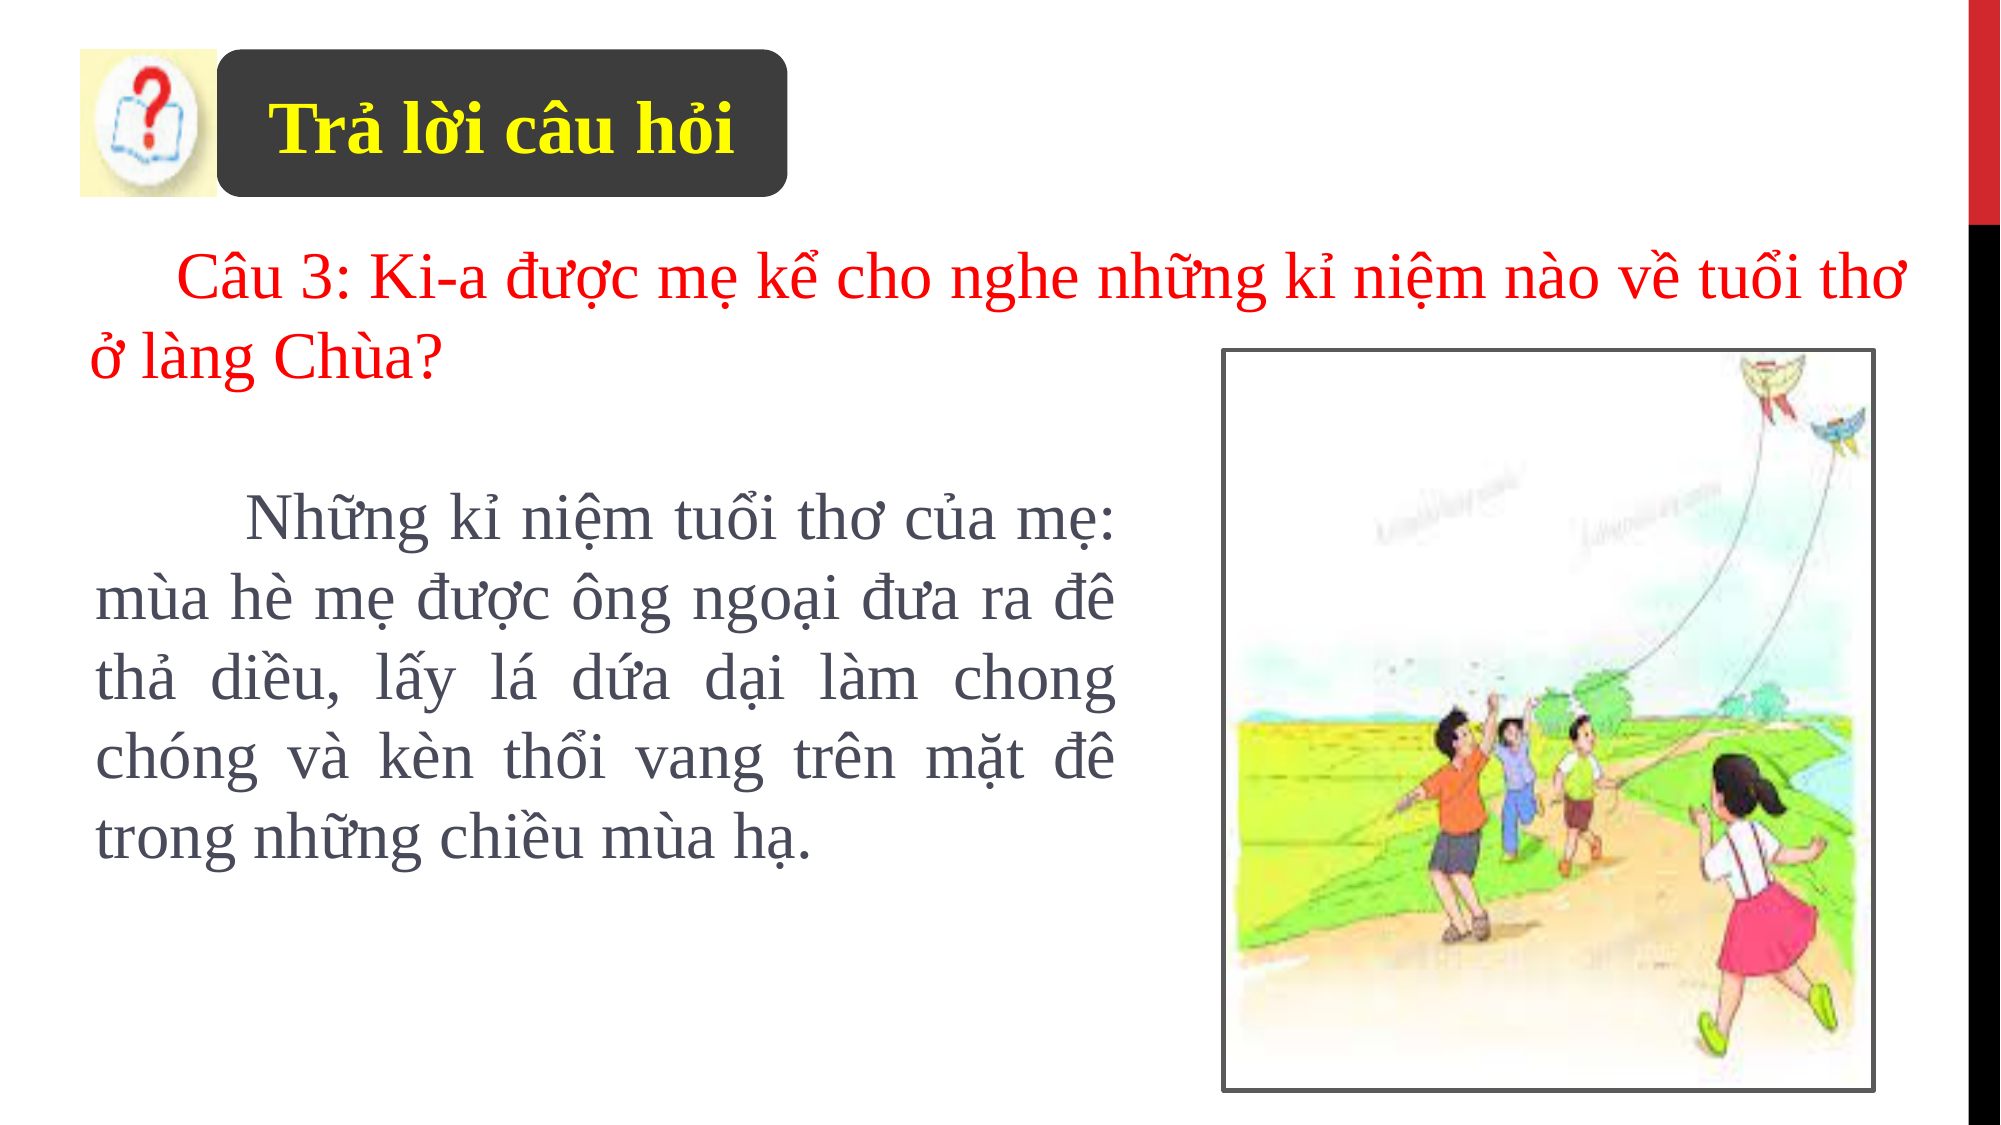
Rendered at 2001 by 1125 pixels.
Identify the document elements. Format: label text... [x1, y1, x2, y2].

text_box Những kỉ niệm tuổi thơ của mẹ: mùa hè mẹ được ông ngoại đưa ra đê thả diều, lấy lá dứa dại làm chong chóng và kèn thổi vang trên mặt đê trong những chiều mùa hạ. [80, 465, 1134, 880]
text_box Câu 3: Ki-a được mẹ kể cho nghe những kỉ niệm nào về tuổi thơ ở làng Chùa? [74, 224, 1926, 399]
text_box Trả lời câu hỏi [225, 47, 790, 200]
text_box [1221, 348, 1876, 1093]
picture [80, 48, 218, 198]
